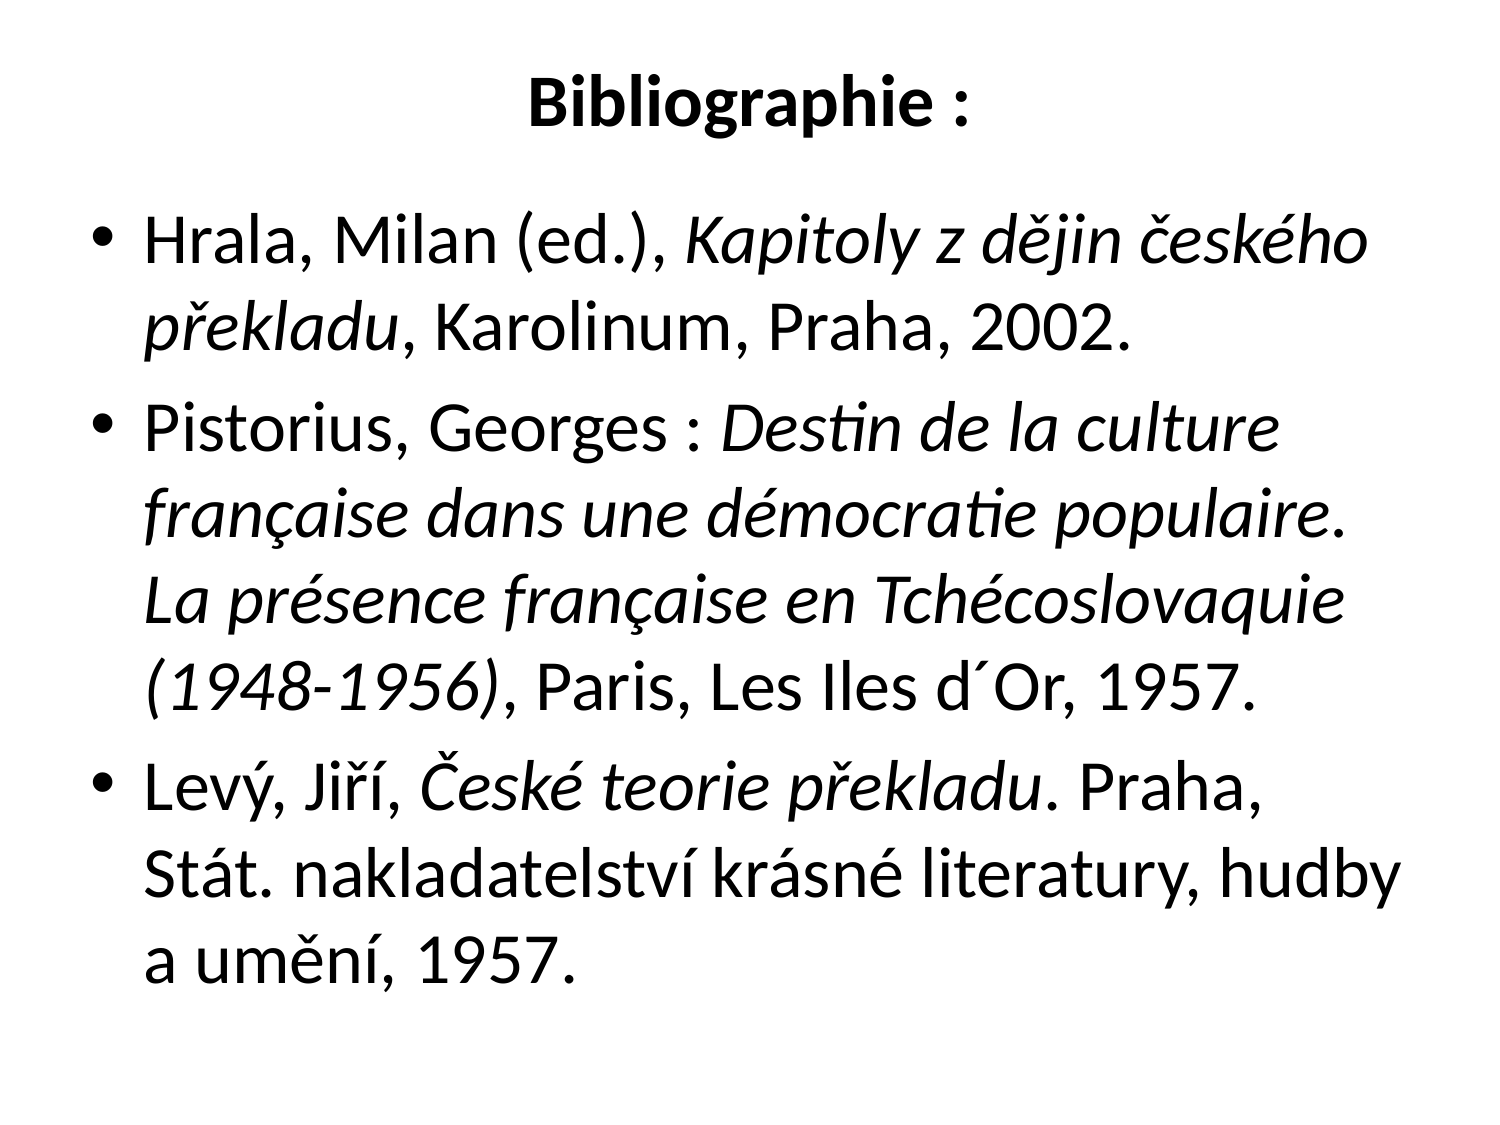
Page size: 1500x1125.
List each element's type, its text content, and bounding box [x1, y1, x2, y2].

list Hrala, Milan (ed.), Kapitoly z dějin českého překladu, Karolinum, Praha, 2002. Pistorius, Georges : Destin de la culture française dans une démocratie populaire. La présence française en Tchécoslovaquie (1948-1956), Paris, Les Iles d´Or, 1957. Levý, Jiří, České teorie překladu. Praha, Stát. nakladatelství krásné literatury, hudby a umění, 1957. [75, 184, 1425, 1071]
title Bibliographie : [75, 45, 1425, 149]
